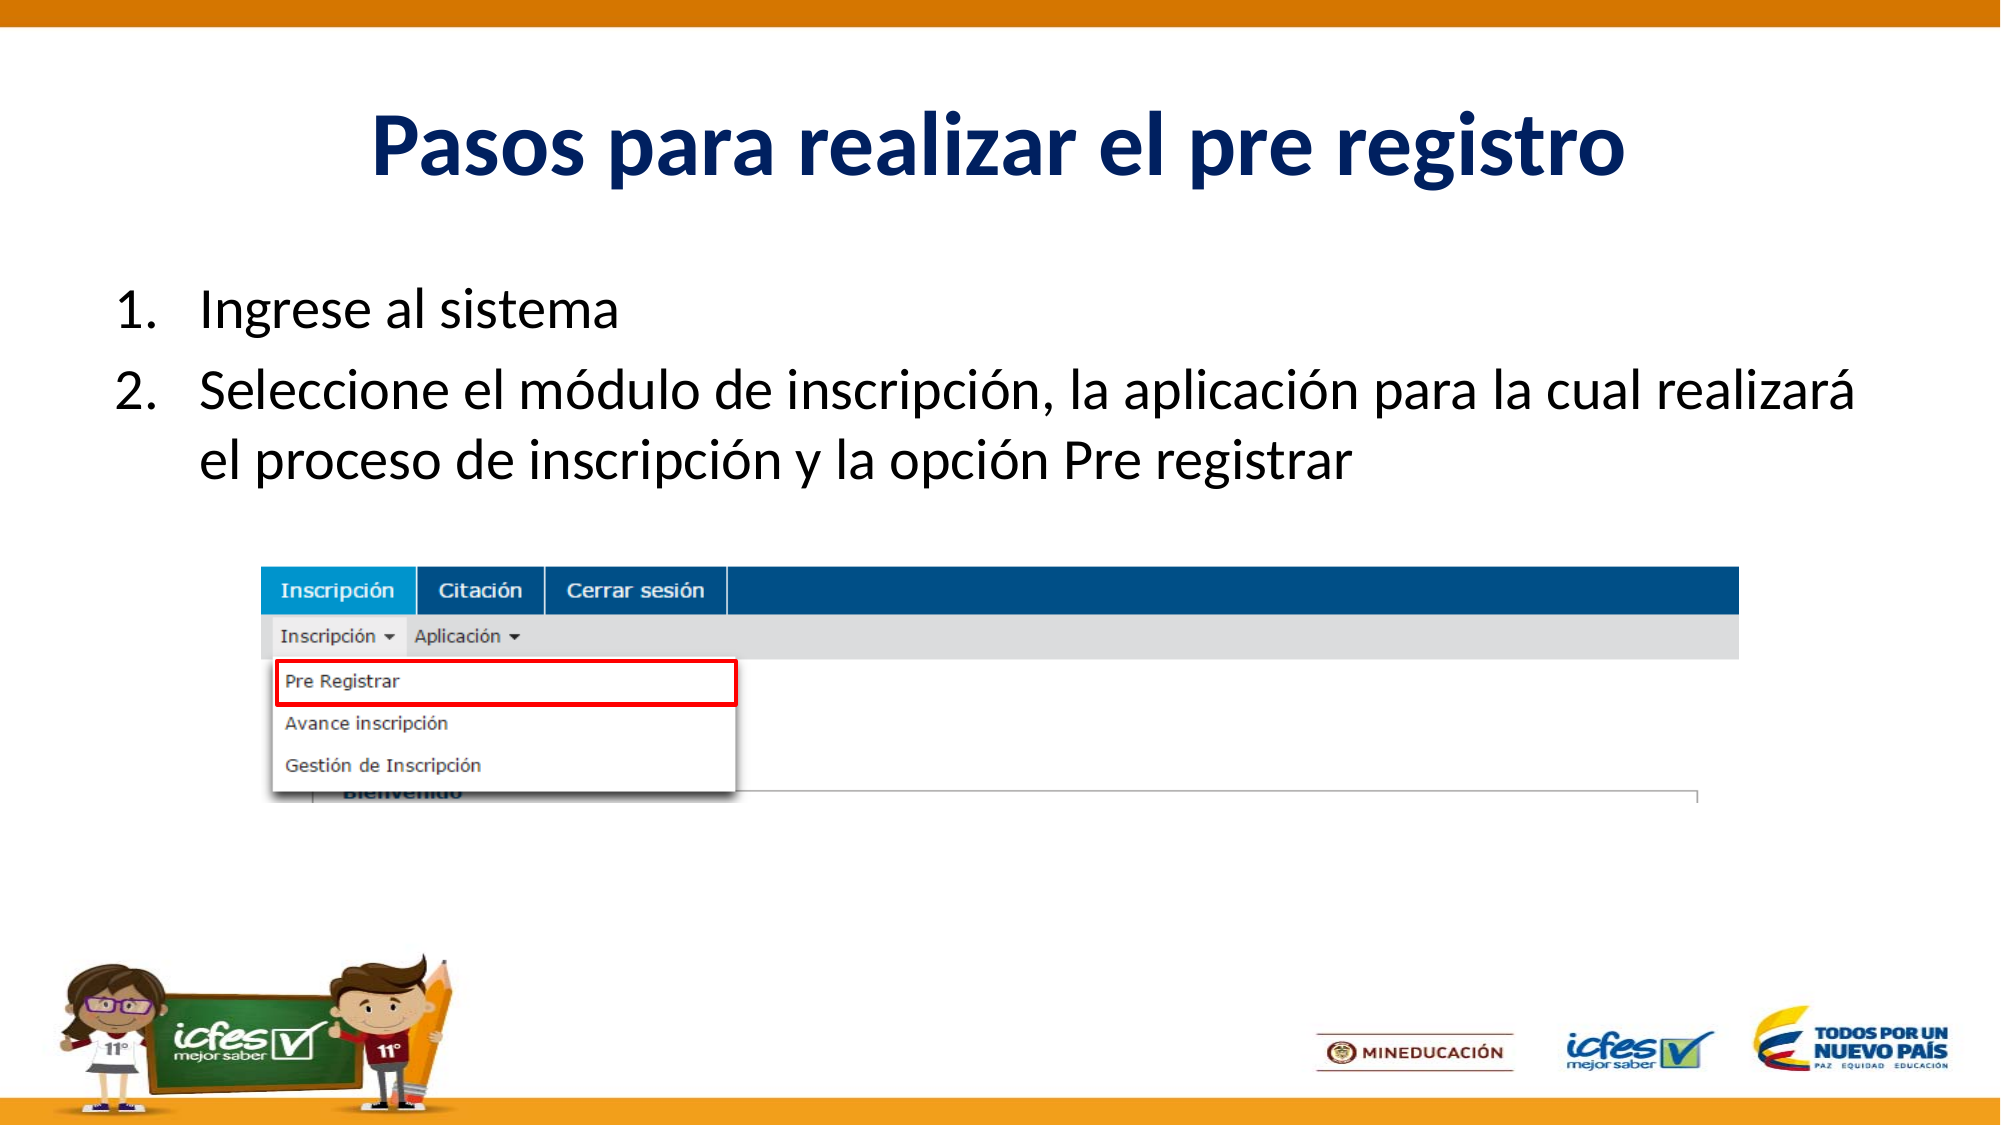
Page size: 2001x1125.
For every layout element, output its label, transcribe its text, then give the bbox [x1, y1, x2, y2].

picture [0, 0, 2001, 1125]
title Pasos para realizar el pre registro [99, 45, 1900, 233]
list Ingrese al sistema Seleccione el módulo de inscripción, la aplicación para la cual realizará el proceso de inscripción y la opción Pre registrar [99, 262, 1900, 1005]
